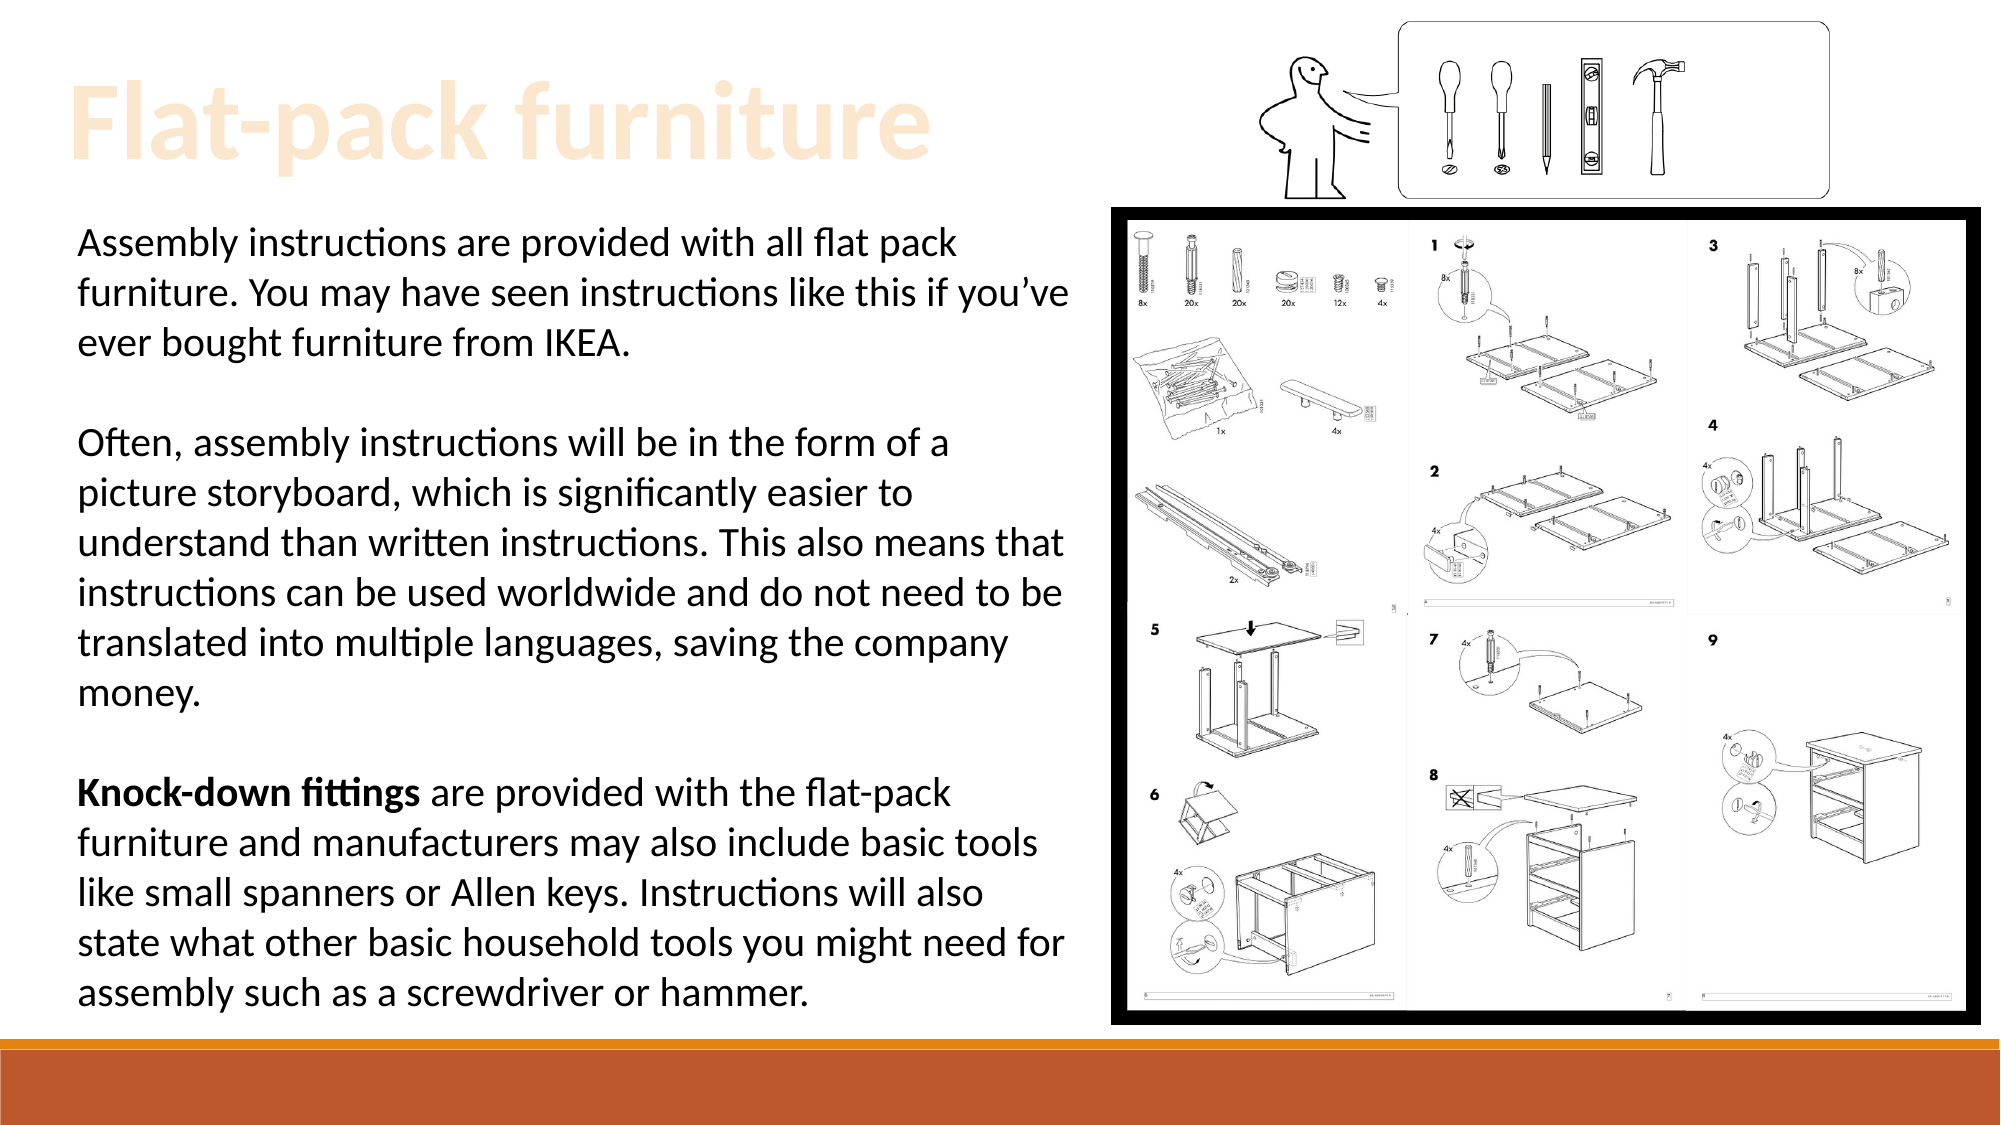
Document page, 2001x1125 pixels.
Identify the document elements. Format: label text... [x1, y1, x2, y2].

text_box Assembly instructions are provided with all flat pack furniture. You may have seen instructions like this if you’ve ever bought furniture from IKEA. Often, assembly instructions will be in the form of a picture storyboard, which is significantly easier to understand than written instructions. This also means that instructions can be used worldwide and do not need to be translated into multiple languages, saving the company money. Knock-down fittings are provided with the flat-pack furniture and manufacturers may also include basic tools like small spanners or Allen keys. Instructions will also state what other basic household tools you might need for assembly such as a screwdriver or hammer. [62, 207, 1090, 1023]
picture [1110, 13, 1982, 1026]
text_box Flat-pack furniture [53, 39, 950, 190]
